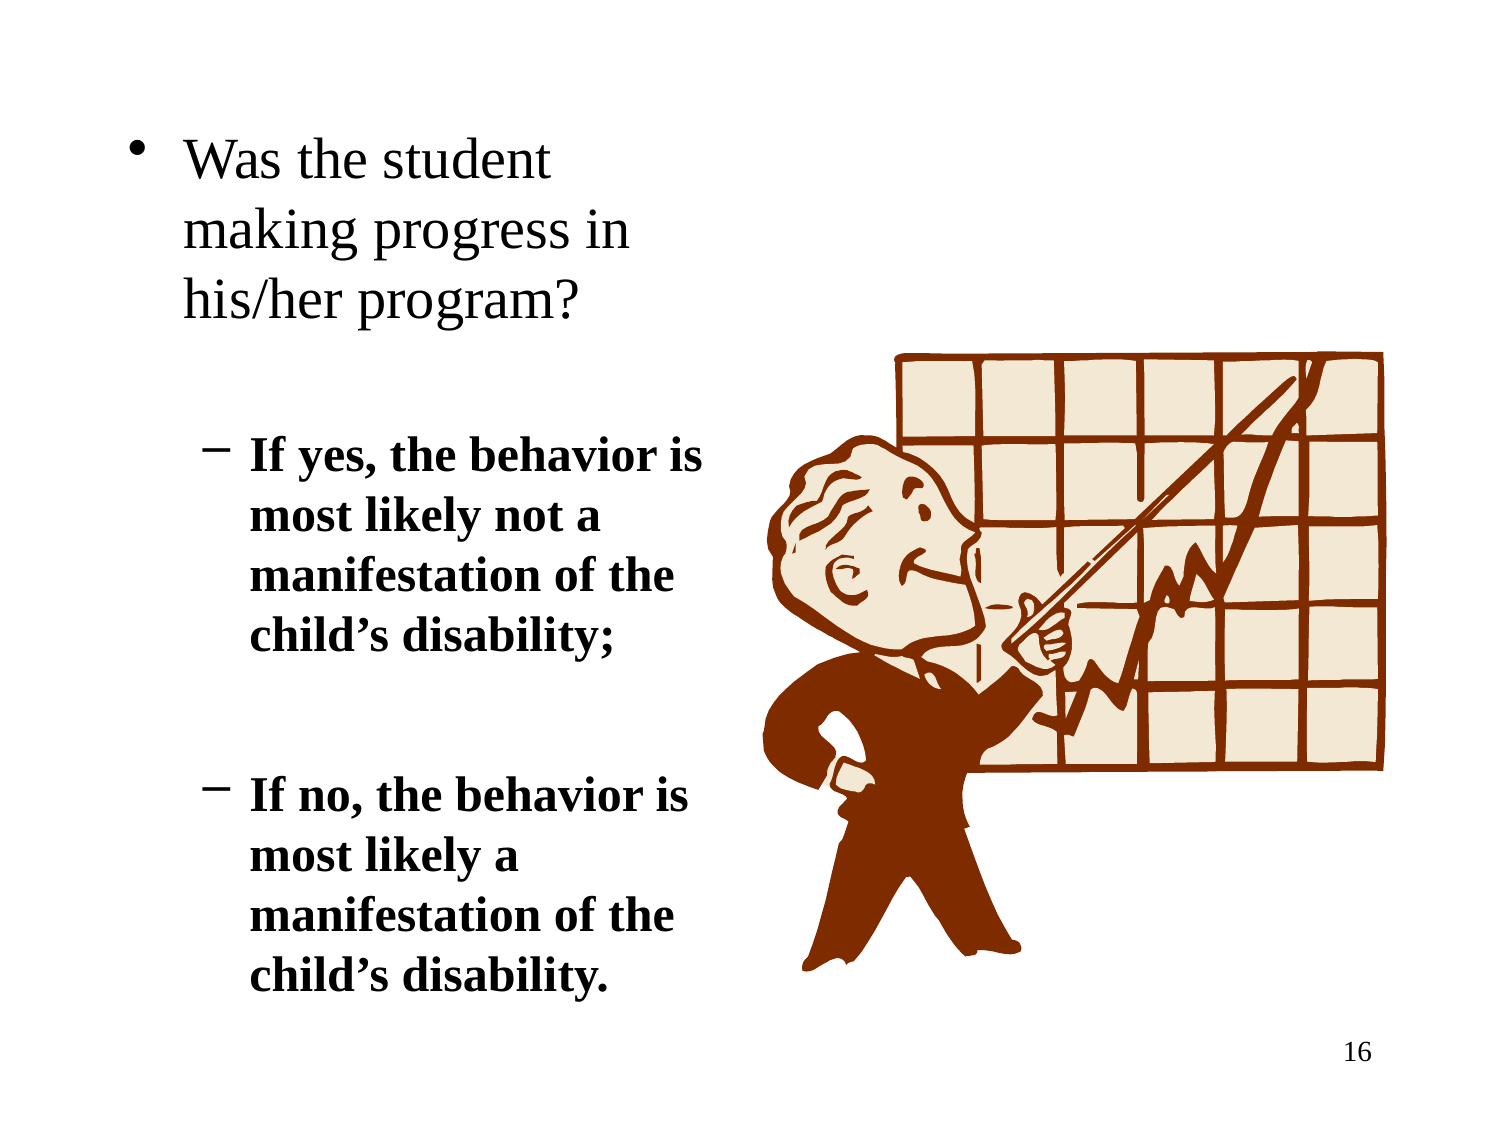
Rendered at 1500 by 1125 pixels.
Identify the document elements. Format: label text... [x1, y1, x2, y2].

list Was the student making progress in his/her program? If yes, the behavior is most likely not a manifestation of the child’s disability; If no, the behavior is most likely a manifestation of the child’s disability. [112, 112, 738, 1001]
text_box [762, 351, 1388, 974]
slide_number 16 [1074, 1024, 1388, 1101]
